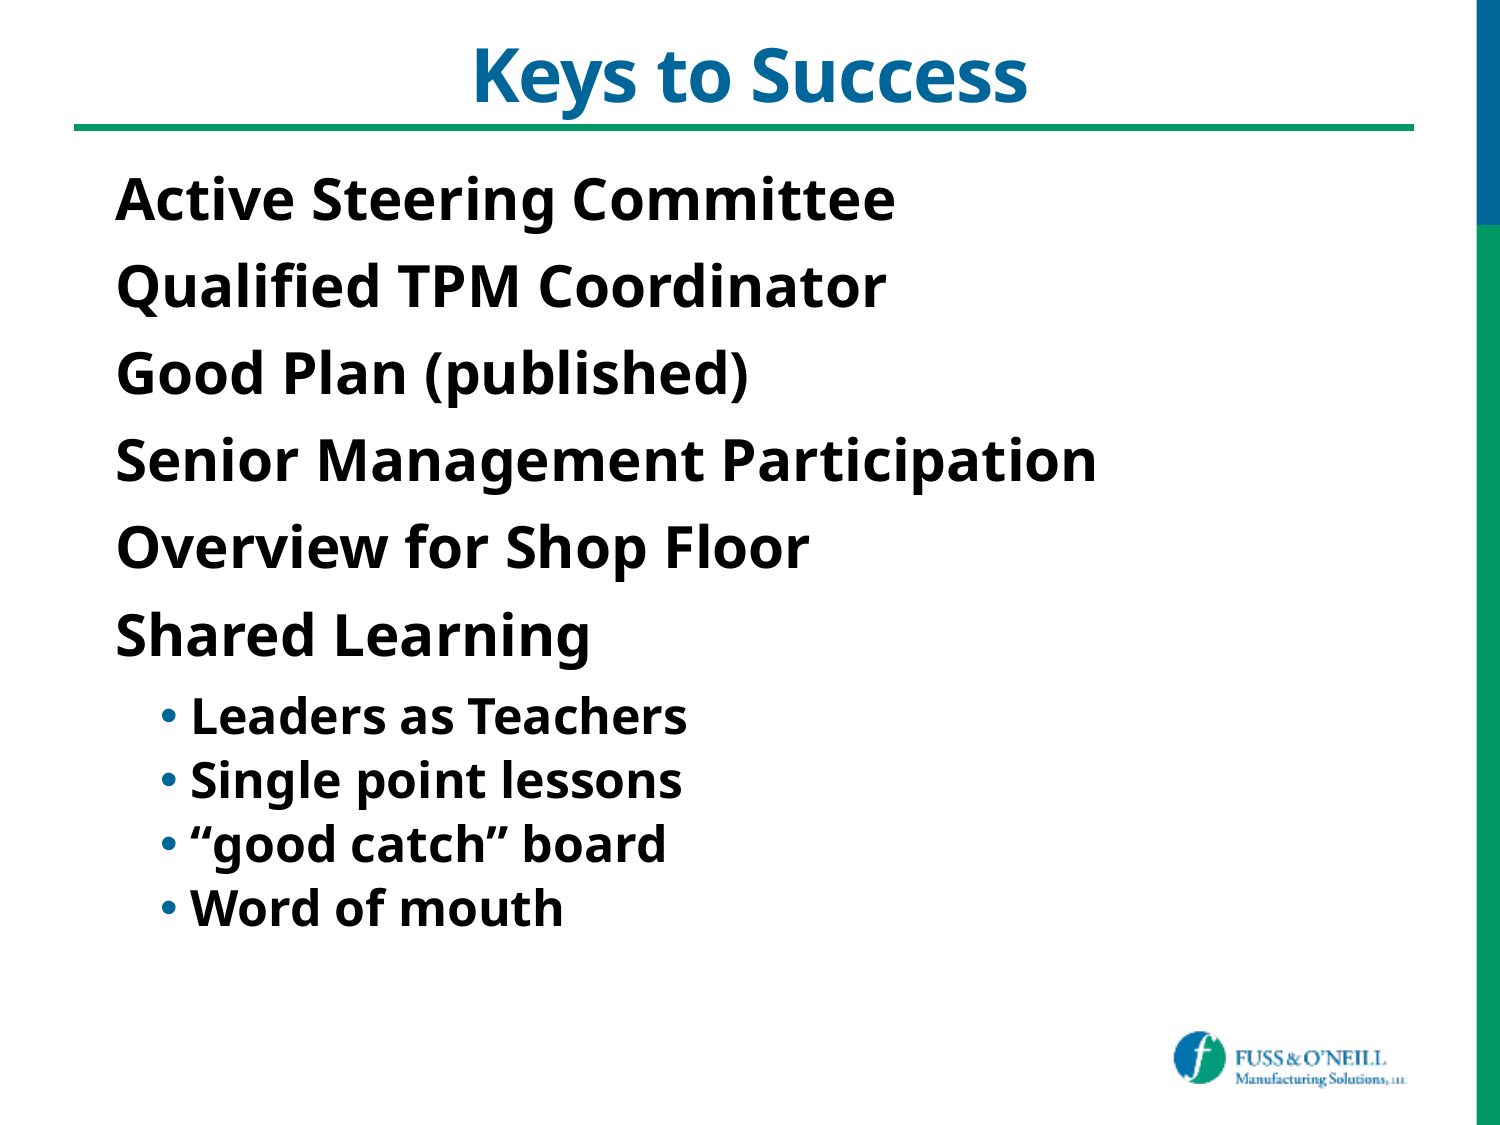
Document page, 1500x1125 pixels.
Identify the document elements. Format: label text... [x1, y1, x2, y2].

list Active Steering Committee Qualified TPM Coordinator Good Plan (published) Senior Management Participation Overview for Shop Floor Shared Learning Leaders as Teachers Single point lessons “good catch” board Word of mouth [100, 162, 1376, 838]
picture [1168, 1027, 1413, 1092]
title Keys to Success [112, 0, 1388, 125]
